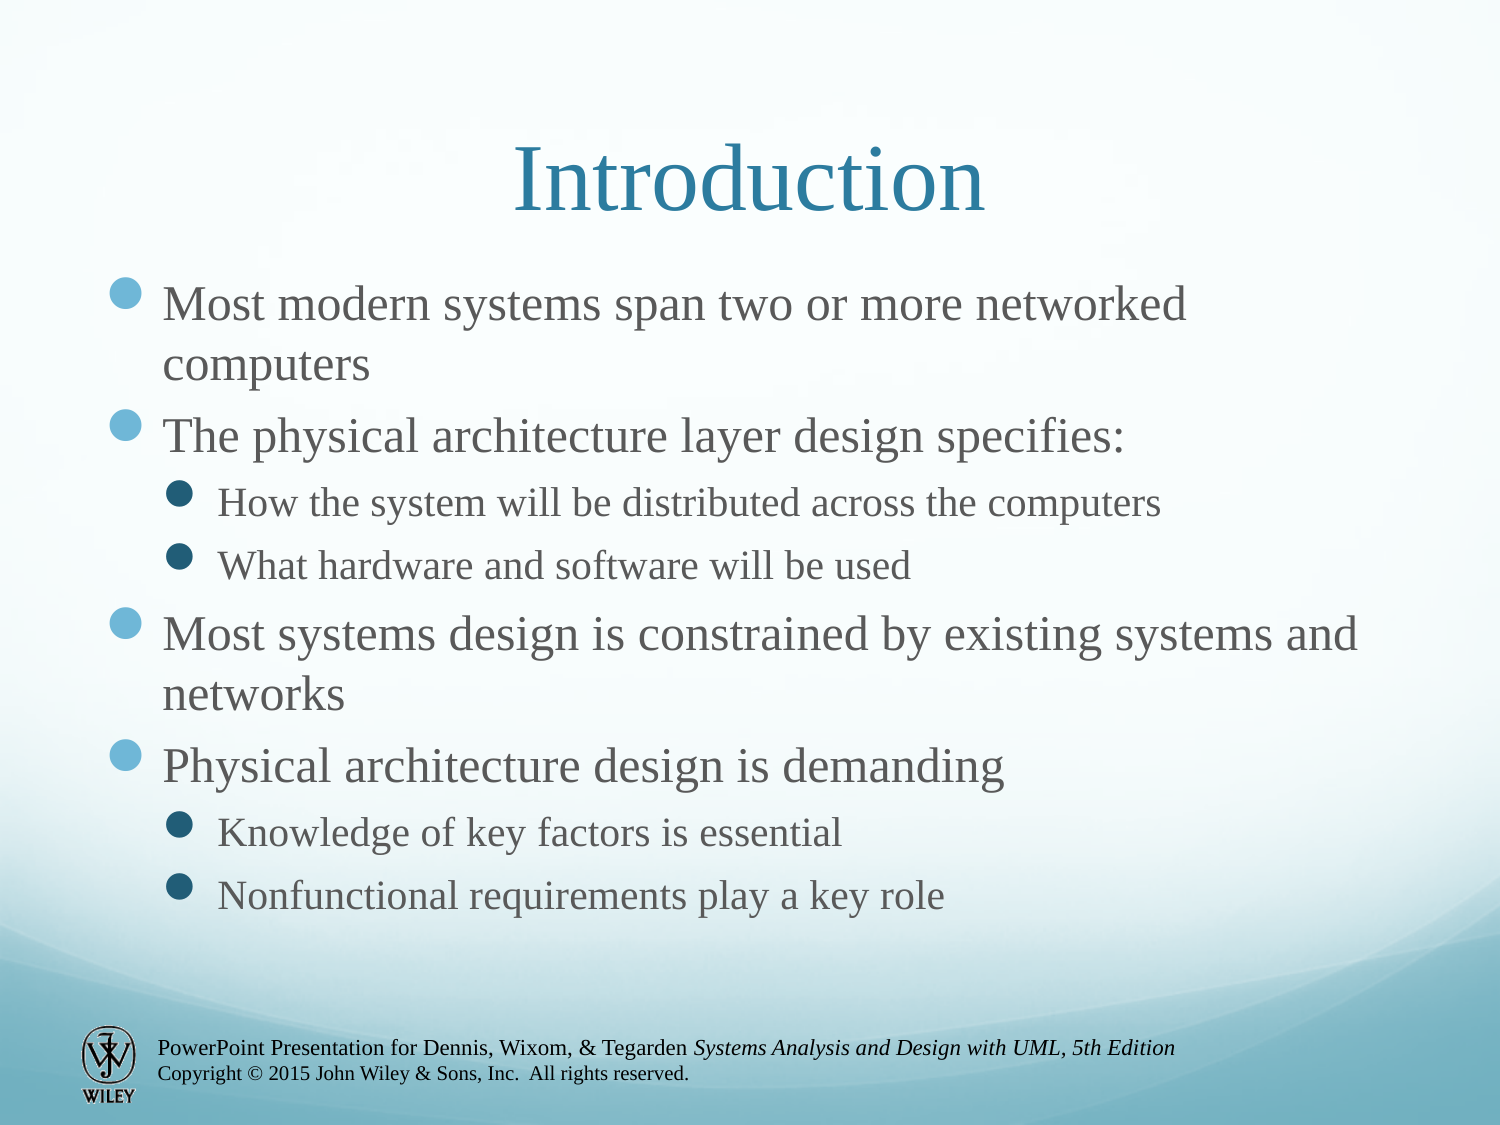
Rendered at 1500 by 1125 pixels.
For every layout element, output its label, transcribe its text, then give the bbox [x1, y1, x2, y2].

list Most modern systems span two or more networked computers The physical architecture layer design specifies: How the system will be distributed across the computers What hardware and software will be used Most systems design is constrained by existing systems and networks Physical architecture design is demanding Knowledge of key factors is essential Nonfunctional requirements play a key role [89, 262, 1410, 976]
title Introduction [89, 17, 1410, 238]
picture [78, 1024, 138, 1105]
